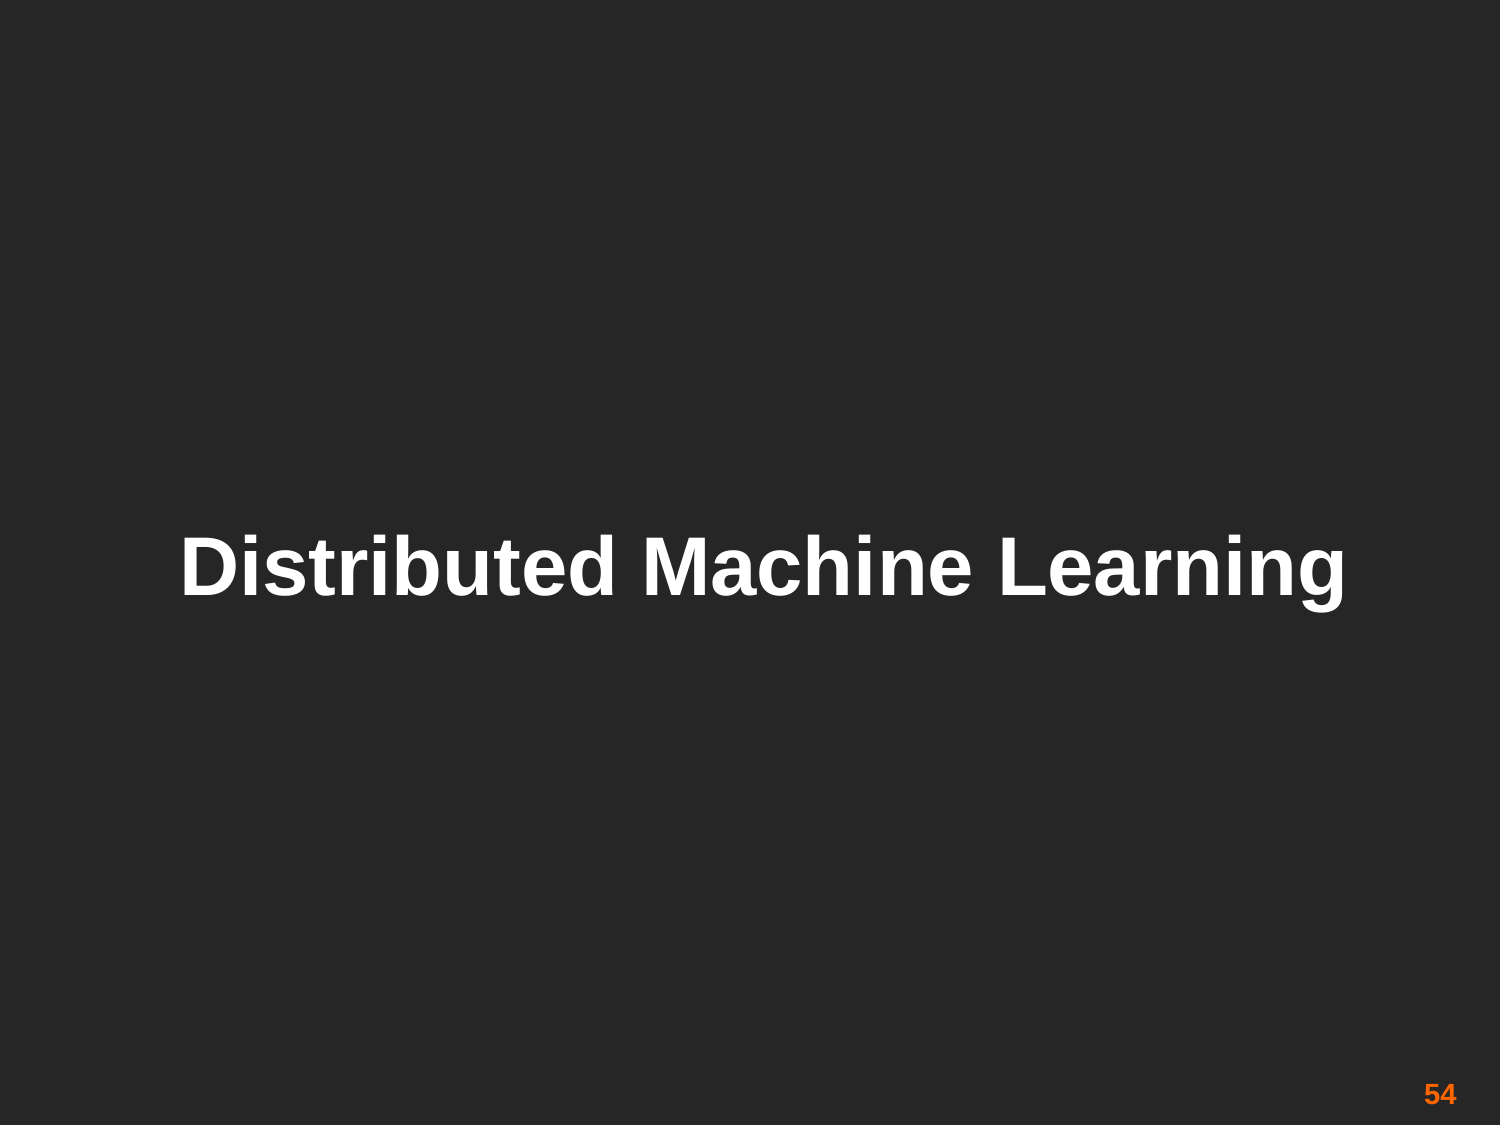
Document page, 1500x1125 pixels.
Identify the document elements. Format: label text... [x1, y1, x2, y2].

title Distributed Machine Learning [126, 466, 1402, 659]
slide_number 54 [1112, 1074, 1463, 1110]
